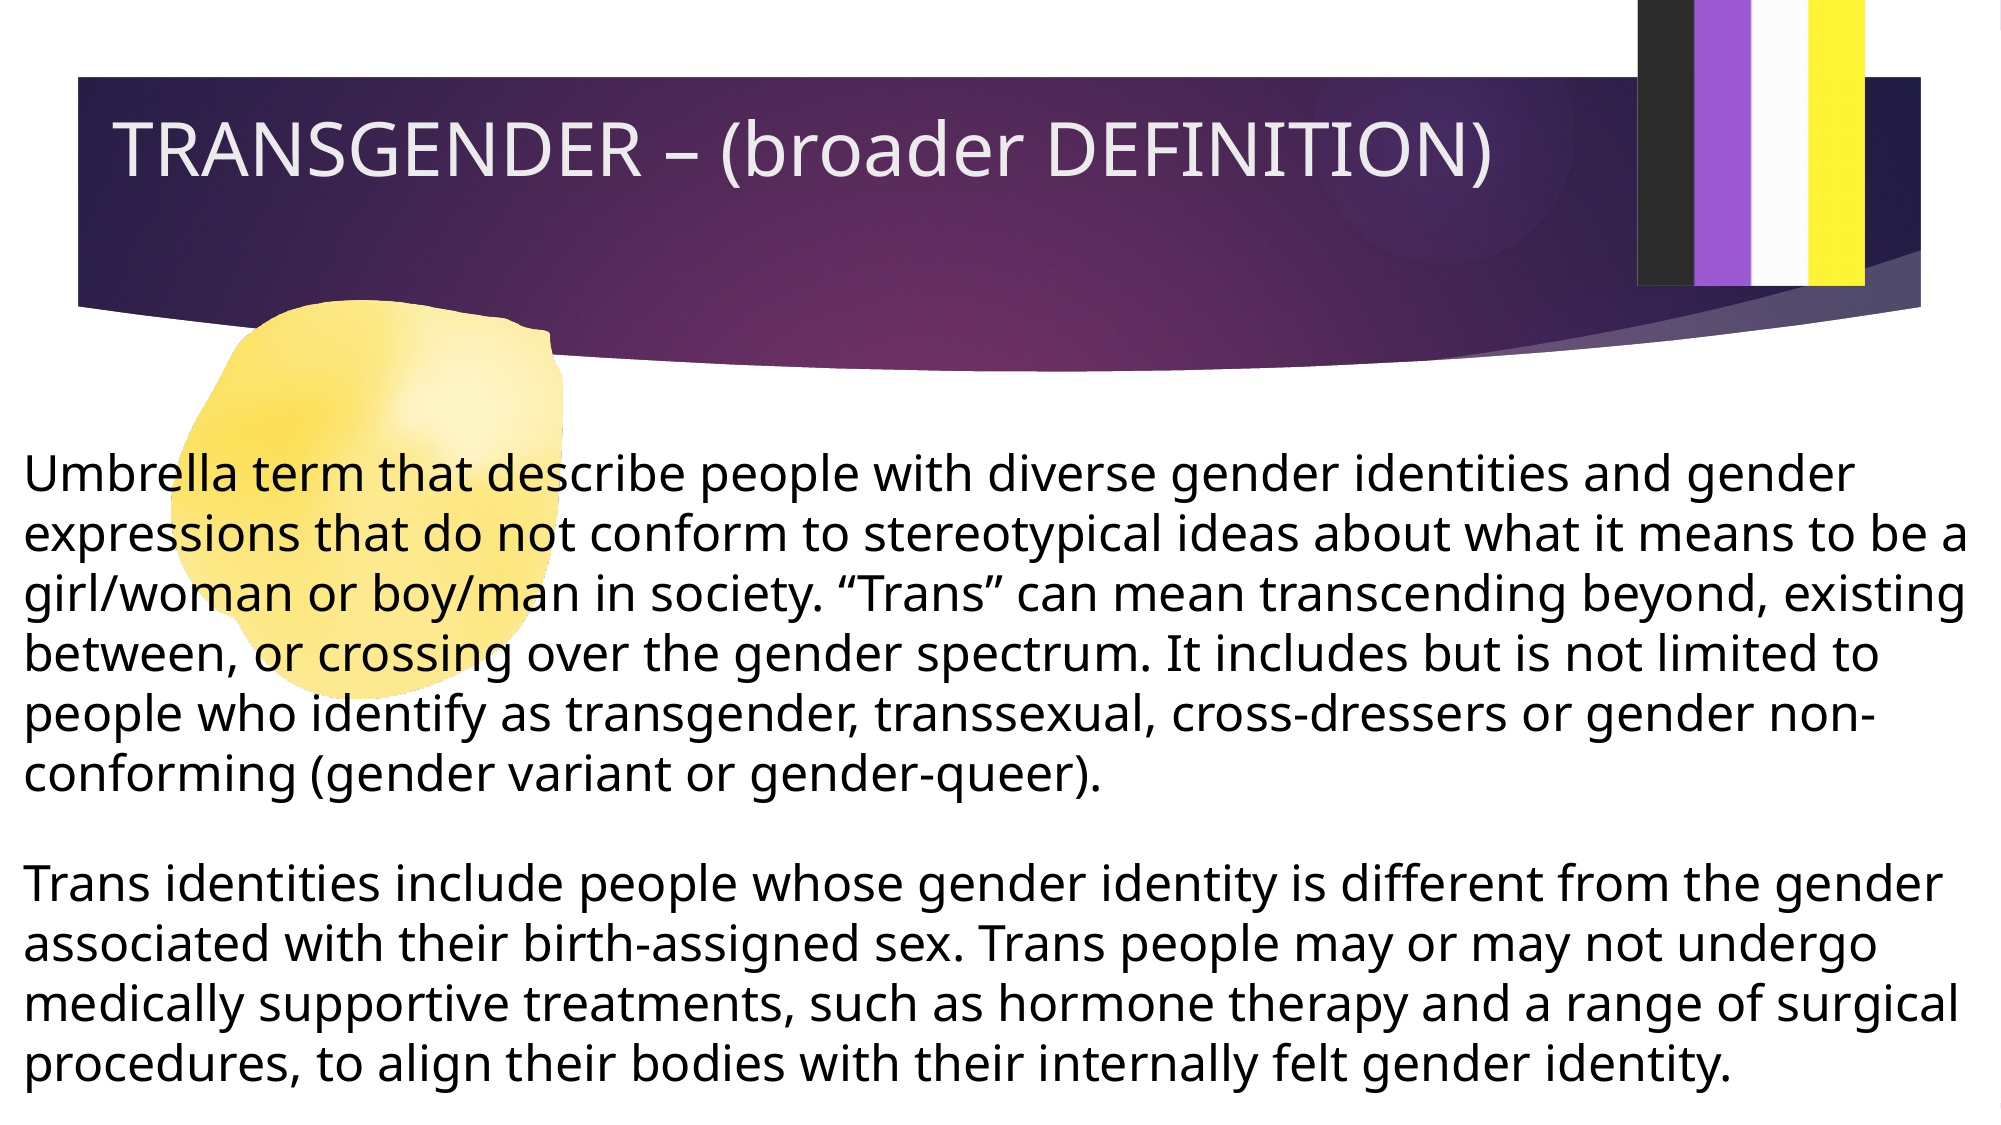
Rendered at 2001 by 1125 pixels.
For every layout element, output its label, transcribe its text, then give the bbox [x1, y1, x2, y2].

picture [165, 293, 569, 705]
text_box Umbrella term that describe people with diverse gender identities and gender expressions that do not conform to stereotypical ideas about what it means to be a girl/woman or boy/man in society. “Trans” can mean transcending beyond, existing between, or crossing over the gender spectrum. It includes but is not limited to people who identify as transgender, transsexual, cross-dressers or gender non-conforming (gender variant or gender-queer). Trans identities include people whose gender identity is different from the gender associated with their birth-assigned sex. Trans people may or may not undergo medically sup­portive treatments, such as hormone therapy and a range of surgical procedures, to align their bodies with their internally felt gender identity. [18, 434, 2000, 1125]
picture [1607, 0, 1894, 285]
title TRANSGENDER – (broader DEFINITION) [97, 77, 1602, 215]
